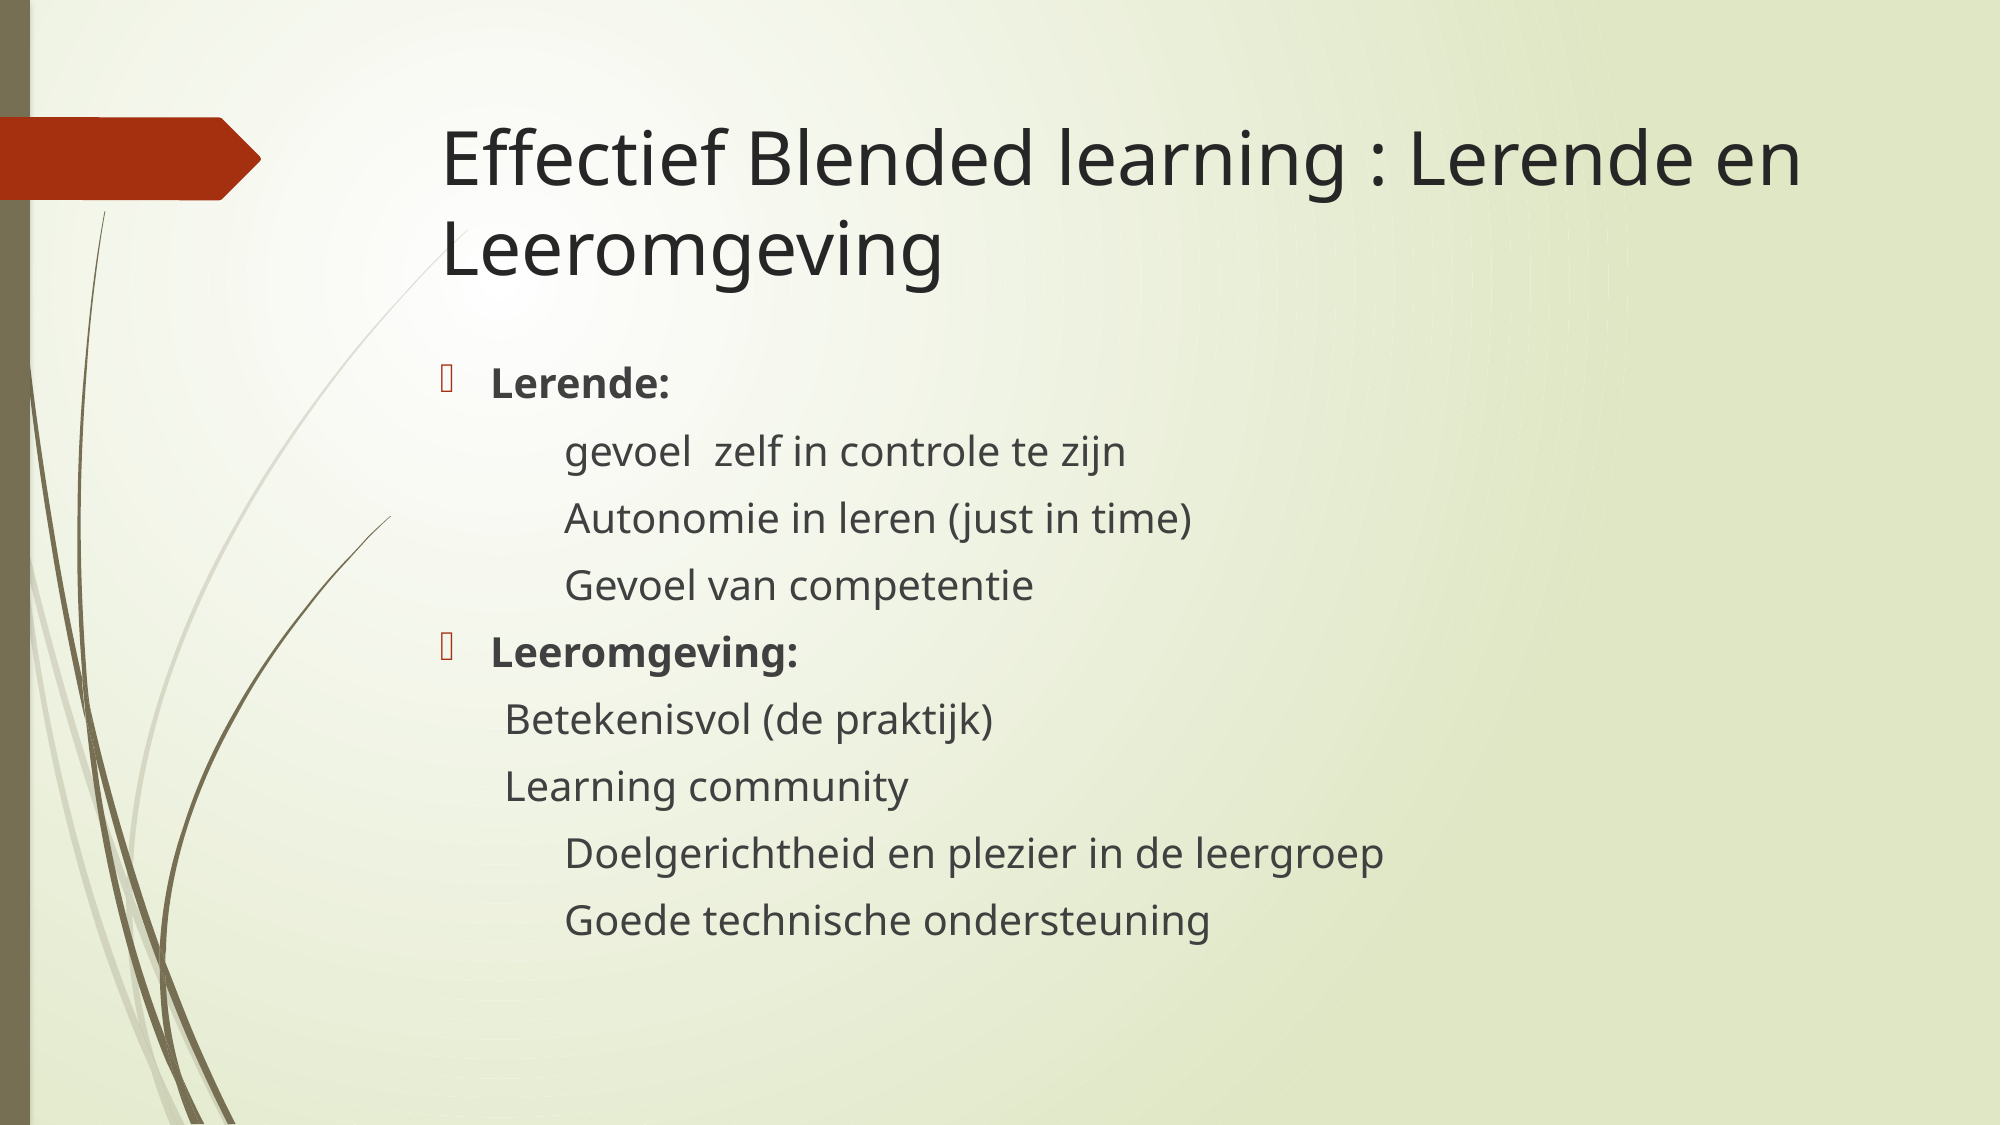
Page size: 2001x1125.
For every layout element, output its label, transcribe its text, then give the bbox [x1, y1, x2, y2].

list Lerende: gevoel zelf in controle te zijn Autonomie in leren (just in time) Gevoel van competentie Leeromgeving: Betekenisvol (de praktijk) Learning community Doelgerichtheid en plezier in de leergroep Goede technische ondersteuning [424, 350, 2000, 1081]
title Effectief Blended learning : Lerende en Leeromgeving [425, 102, 1888, 313]
